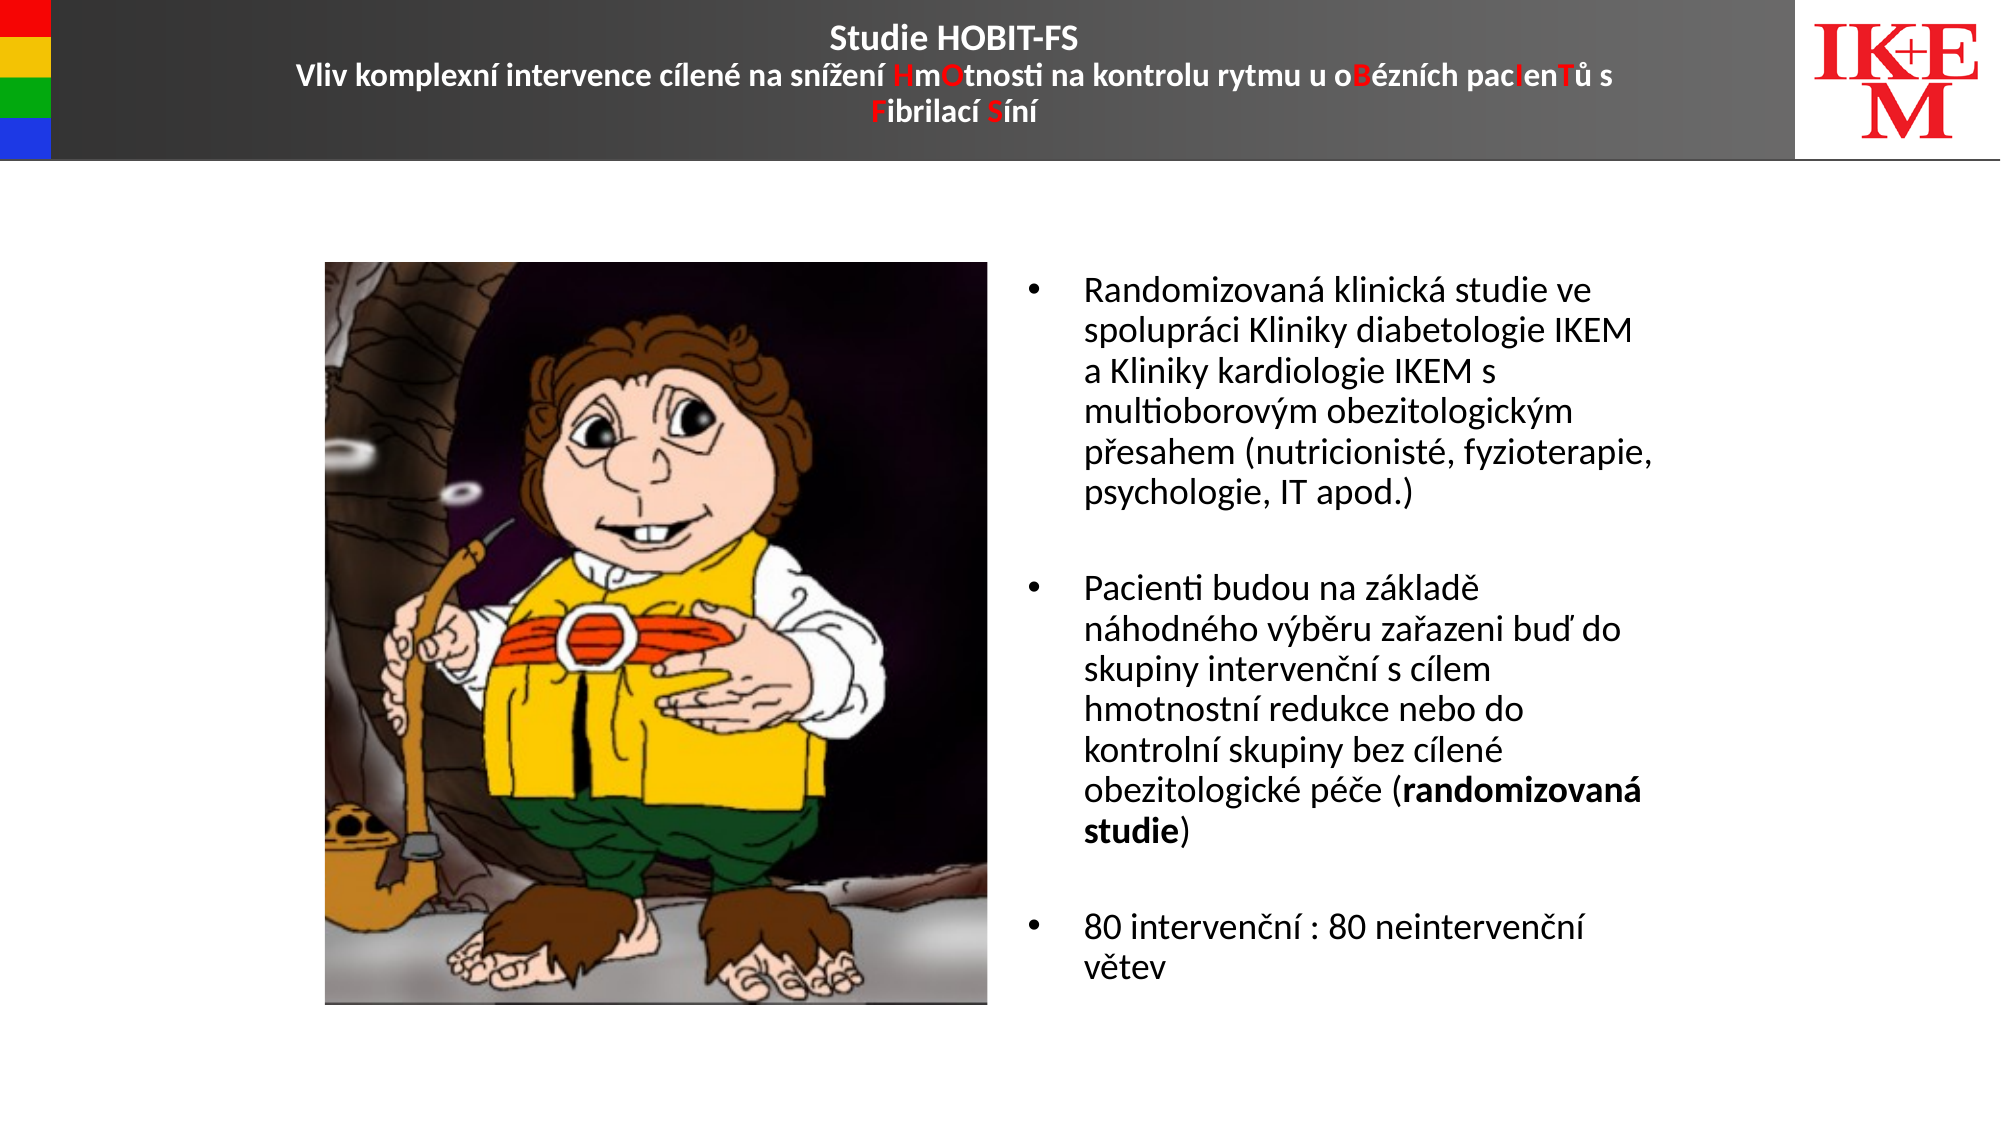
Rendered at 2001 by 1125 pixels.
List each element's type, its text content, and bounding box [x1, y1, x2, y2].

picture [0, 0, 2001, 1125]
list Randomizovaná klinická studie ve spolupráci Kliniky diabetologie IKEM a Kliniky kardiologie IKEM s multioborovým obezitologickým přesahem (nutricionisté, fyzioterapie, psychologie, IT apod.) Pacienti budou na základě náhodného výběru zařazeni buď do skupiny intervenční s cílem hmotnostní redukce nebo do kontrolní skupiny bez cílené obezitologické péče (randomizovaná studie) 80 intervenční : 80 neintervenční větev [1012, 262, 1675, 1005]
title Studie HOBIT-FS Vliv komplexní intervence cílené na snížení HmOtnosti na kontrolu rytmu u oBézních pacIenTů s Fibrilací Síní [279, 0, 1630, 188]
